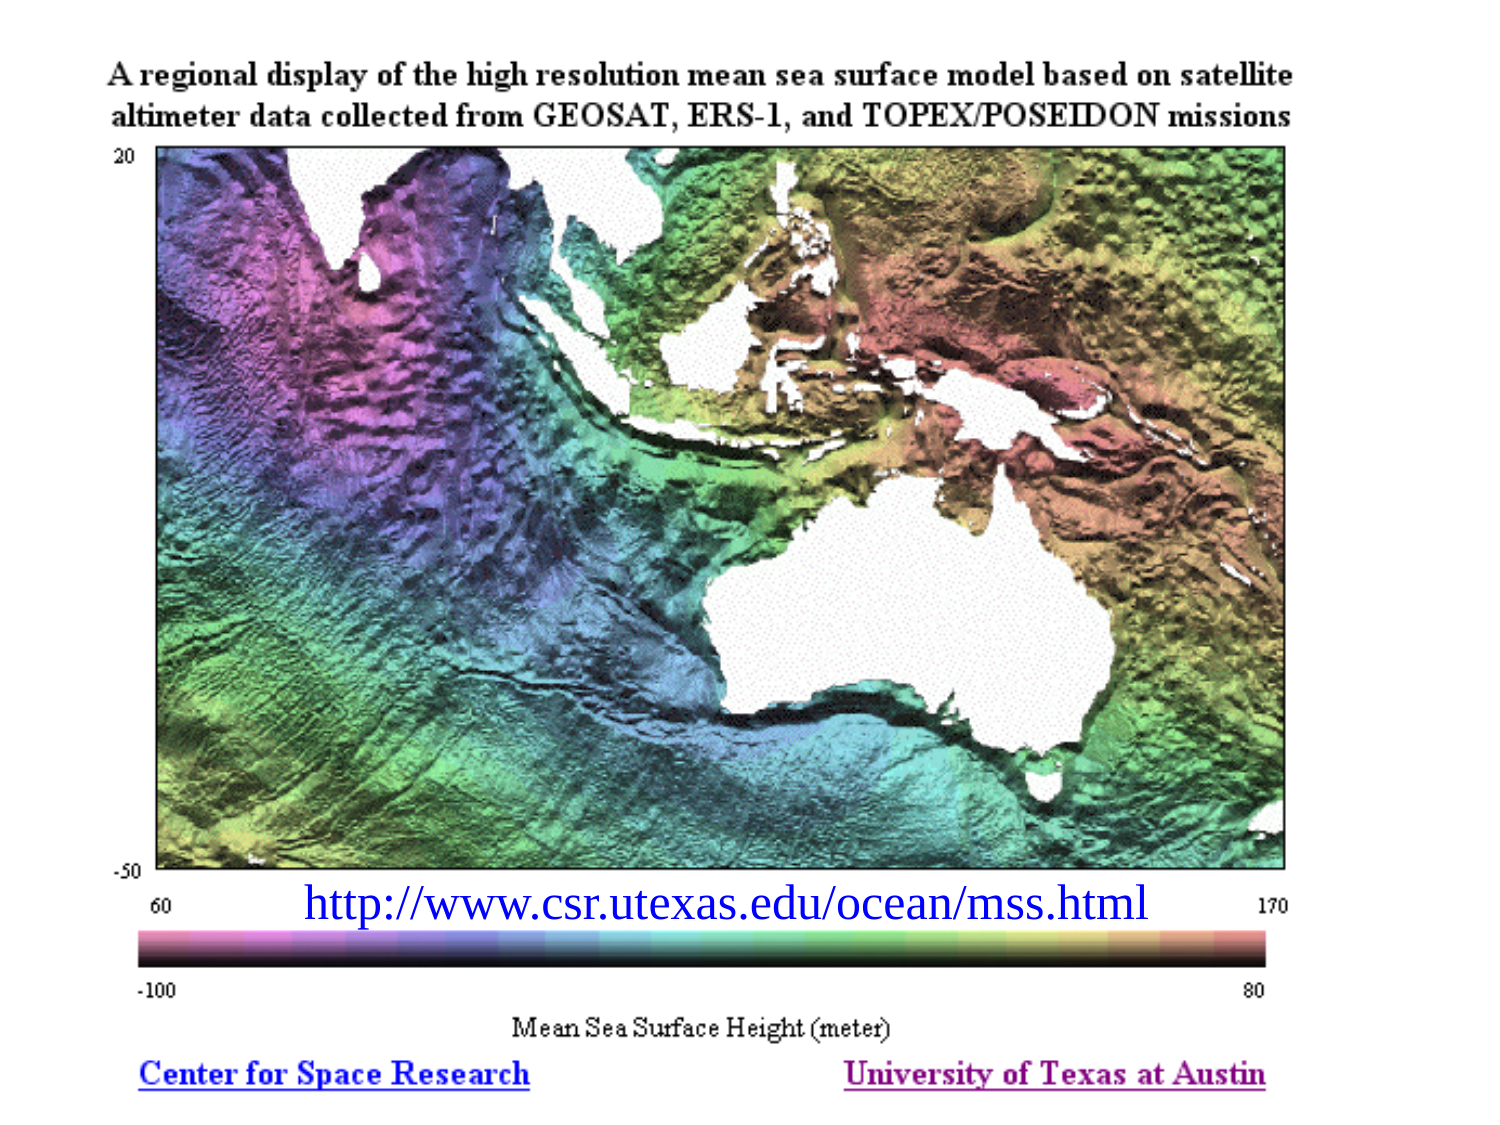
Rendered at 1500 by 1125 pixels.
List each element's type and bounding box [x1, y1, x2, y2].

list [49, 49, 1353, 1111]
